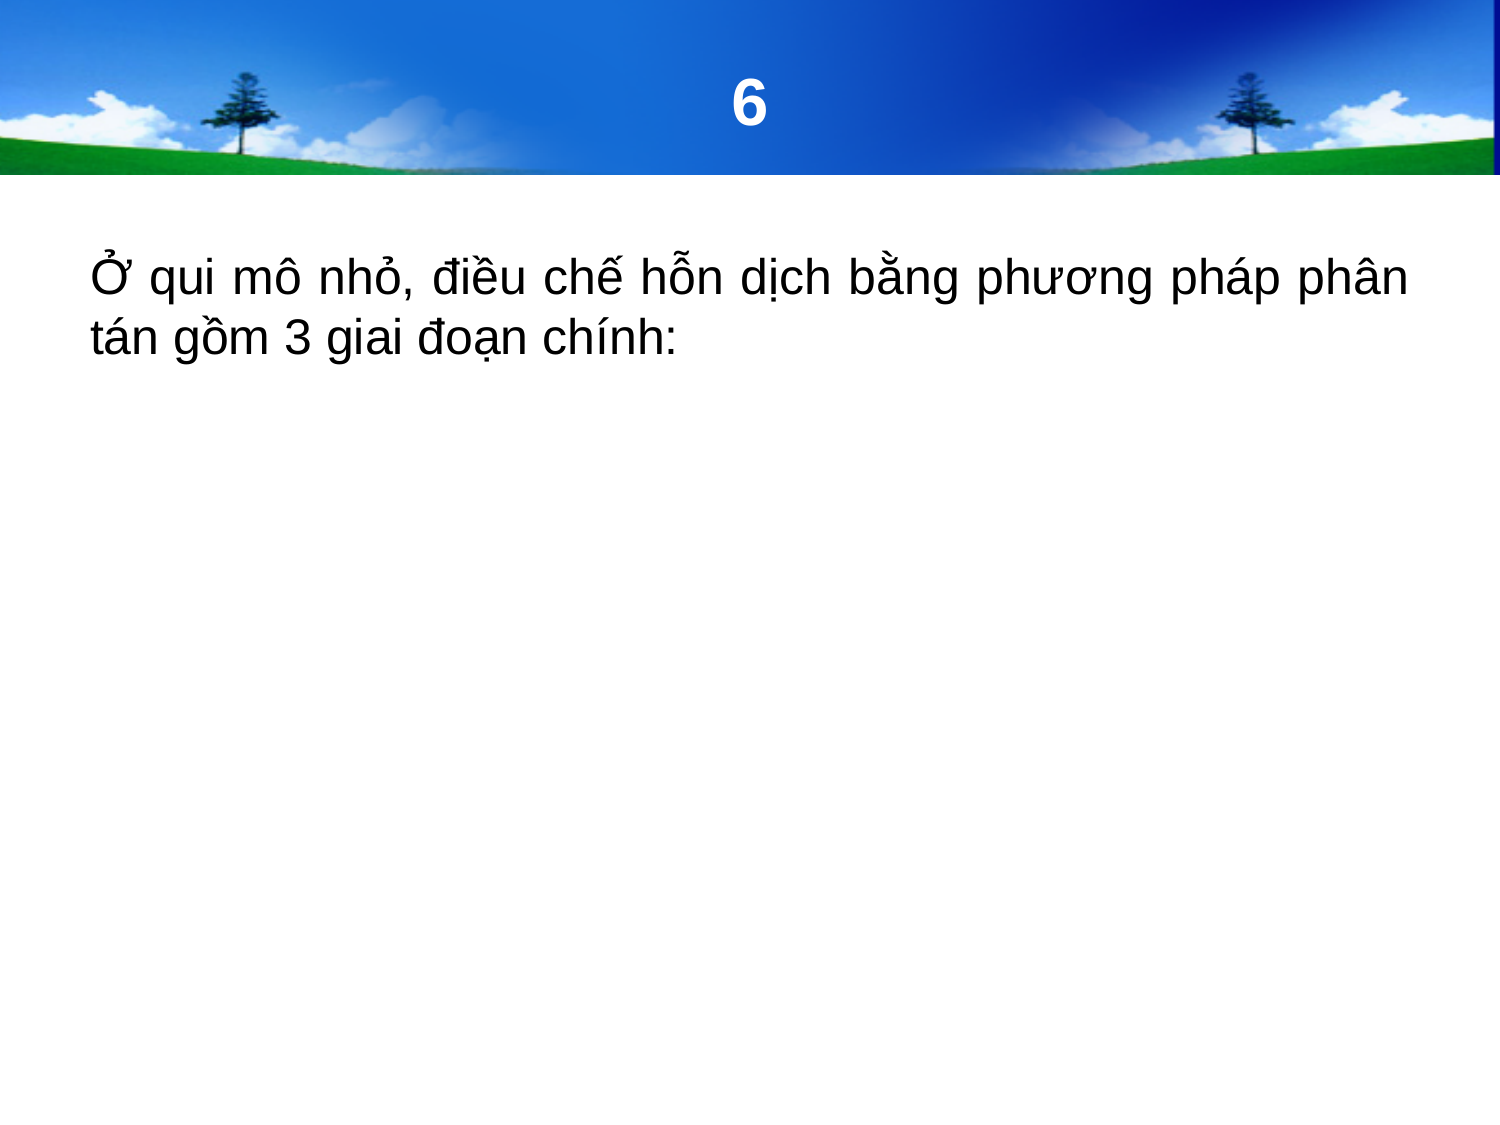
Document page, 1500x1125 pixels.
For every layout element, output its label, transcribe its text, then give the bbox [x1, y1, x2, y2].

title 6 [75, 52, 1425, 145]
list Ở qui mô nhỏ, điều chế hỗn dịch bằng phương pháp phân tán gồm 3 giai đoạn chính: [75, 237, 1425, 1038]
picture [0, 0, 1500, 175]
